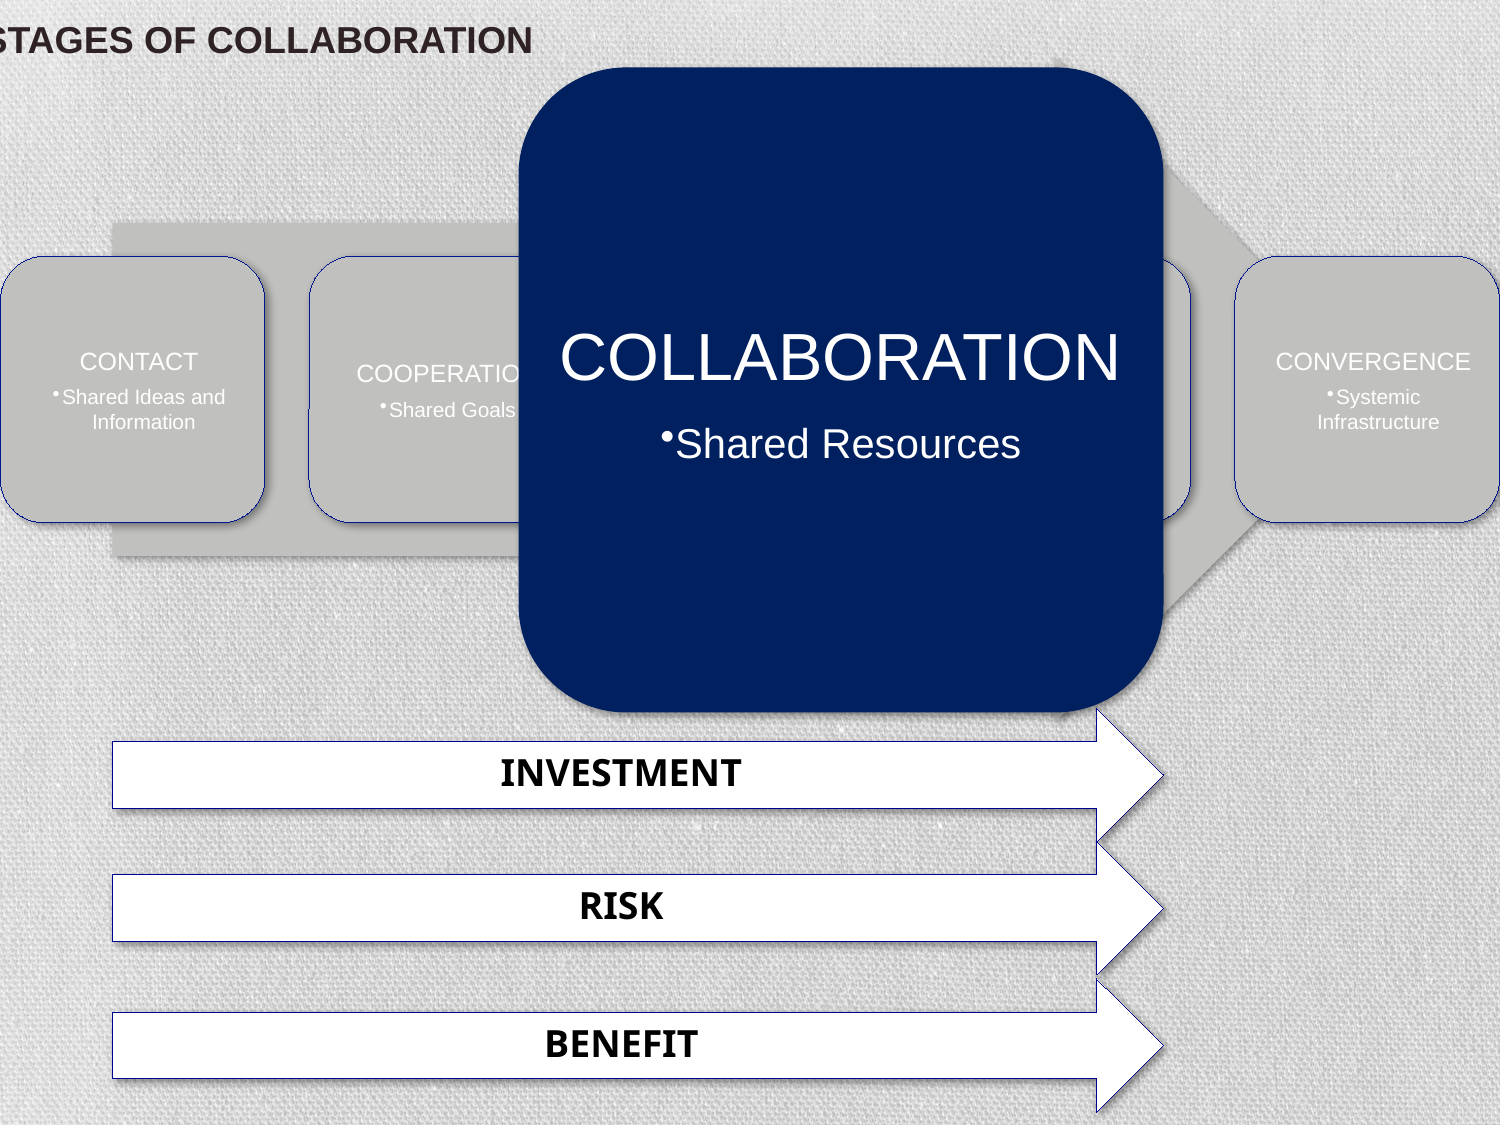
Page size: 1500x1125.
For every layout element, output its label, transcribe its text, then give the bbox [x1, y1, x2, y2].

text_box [0, 56, 1500, 724]
text_box RISK [112, 841, 1164, 975]
text_box BENEFIT [112, 978, 1164, 1113]
text_box Stages of Collaboration [0, 8, 549, 56]
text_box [518, 67, 1164, 713]
text_box INVESTMENT [112, 734, 1164, 841]
